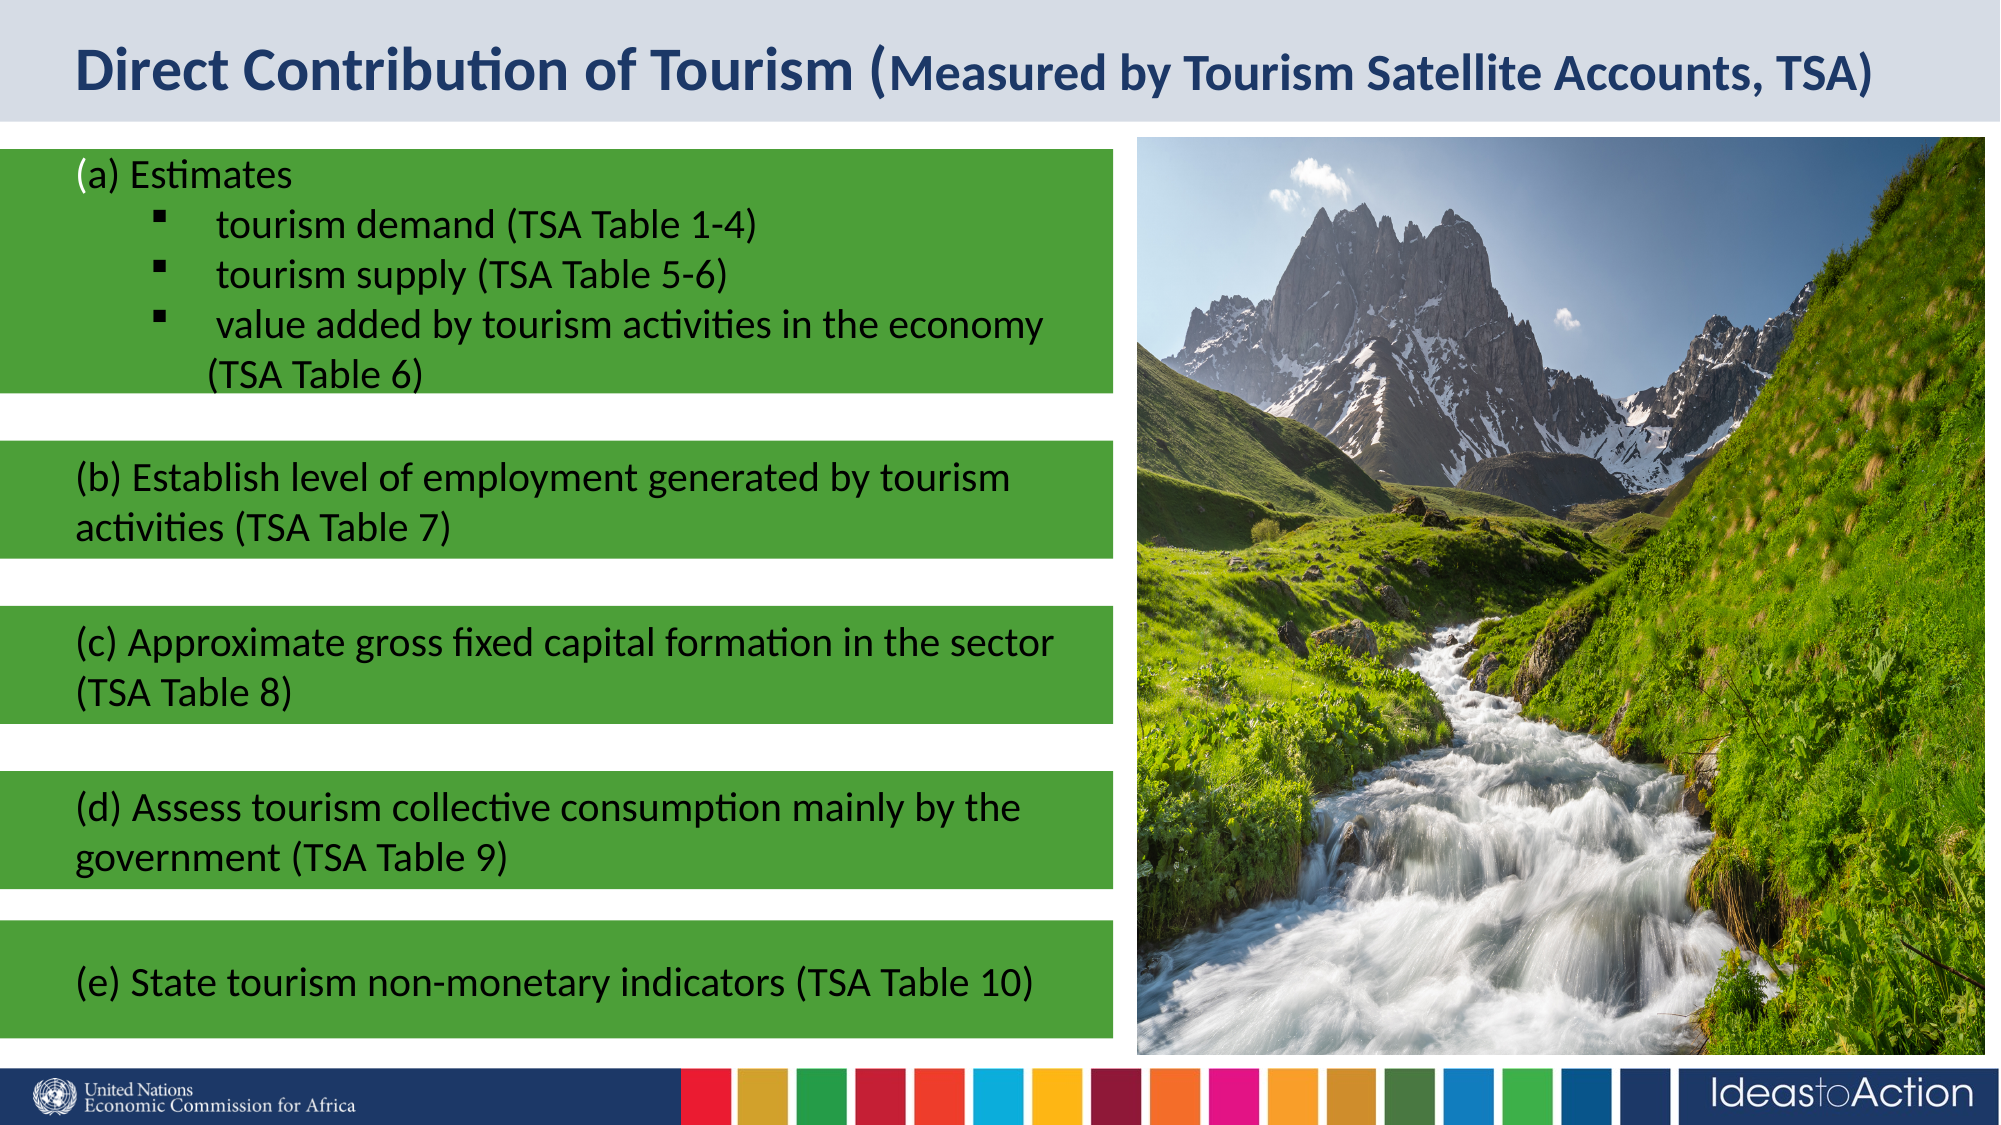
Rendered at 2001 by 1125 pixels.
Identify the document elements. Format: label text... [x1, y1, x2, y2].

text_box (a) Estimates tourism demand (TSA Table 1-4) tourism supply (TSA Table 5-6) value added by tourism activities in the economy (TSA Table 6) [0, 148, 1114, 394]
title Direct Contribution of Tourism (Measured by Tourism Satellite Accounts, TSA) [60, 21, 1940, 118]
text_box (c) Approximate gross fixed capital formation in the sector (TSA Table 8) [0, 605, 1114, 725]
picture [1137, 137, 1985, 1055]
text_box (d) Assess tourism collective consumption mainly by the government (TSA Table 9) [0, 770, 1114, 890]
picture [681, 1068, 2000, 1125]
picture [33, 1078, 356, 1116]
text_box (e) State tourism non-monetary indicators (TSA Table 10) [0, 919, 1114, 1040]
text_box (b) Establish level of employment generated by tourism activities (TSA Table 7) [0, 440, 1114, 560]
